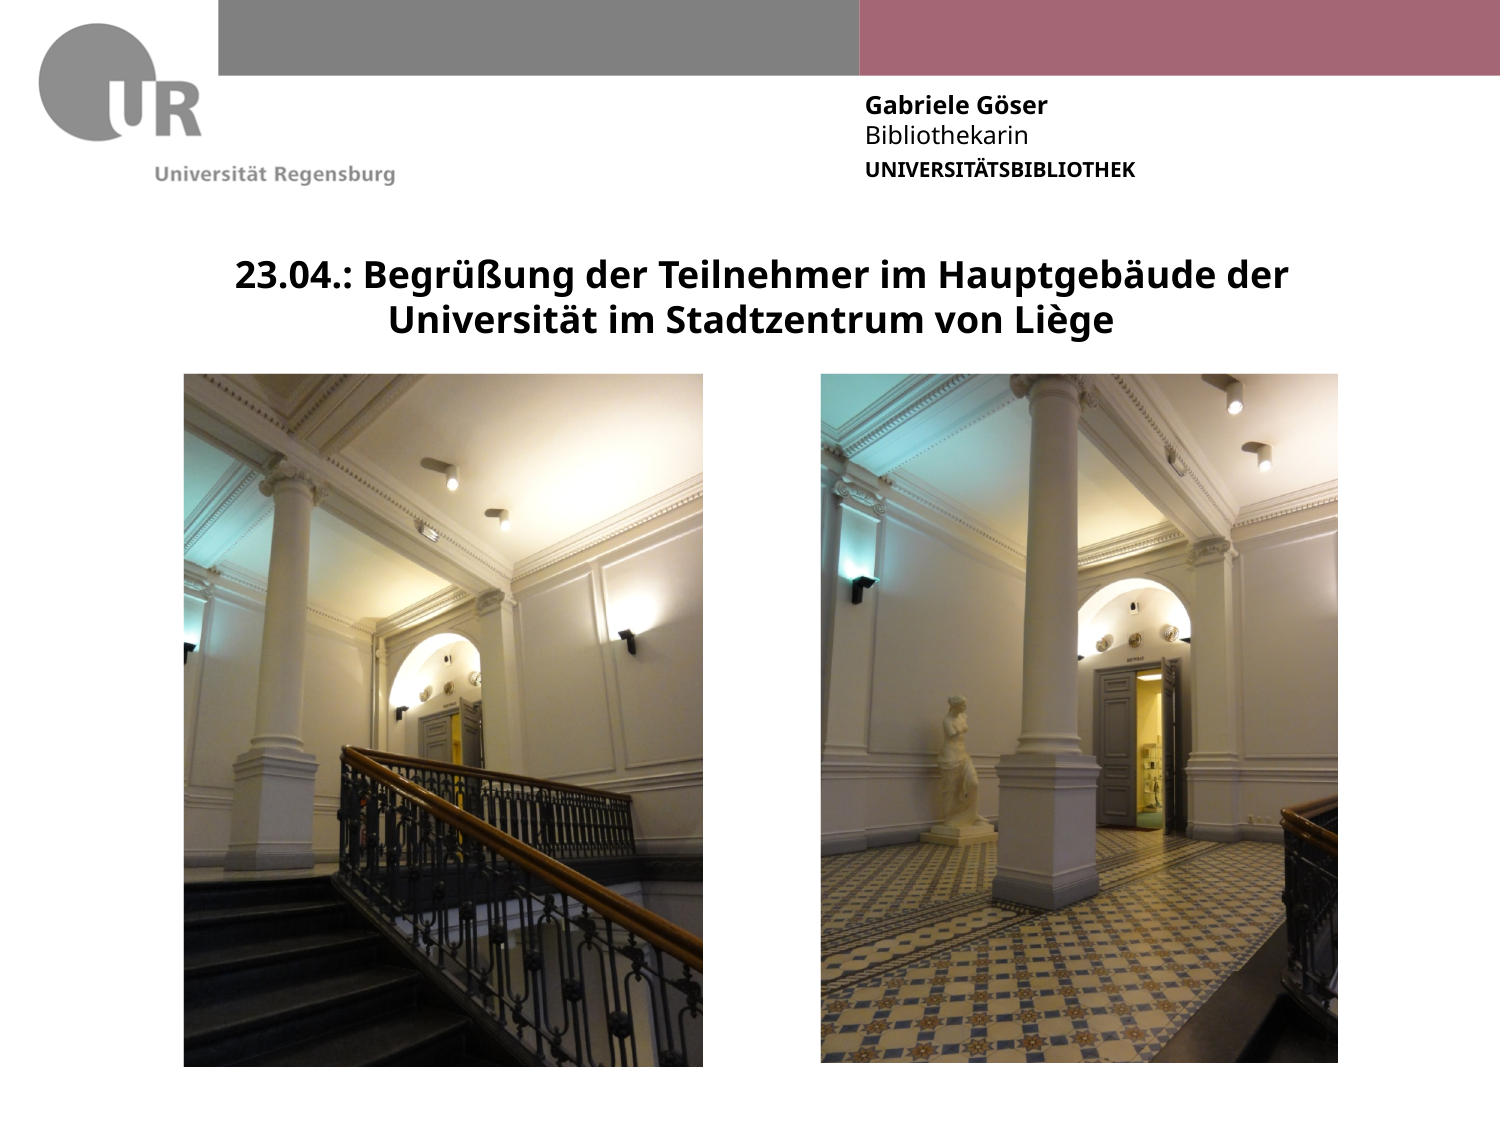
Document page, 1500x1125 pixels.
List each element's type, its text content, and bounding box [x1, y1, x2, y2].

title 23.04.: Begrüßung der Teilnehmer im Hauptgebäude der Universität im Stadtzentrum von Liège [159, 243, 1366, 348]
picture [184, 981, 703, 1066]
picture [821, 977, 1338, 1062]
picture [17, 18, 419, 209]
picture [184, 374, 703, 459]
picture [821, 374, 1338, 459]
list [790, 459, 1424, 977]
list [96, 459, 790, 981]
